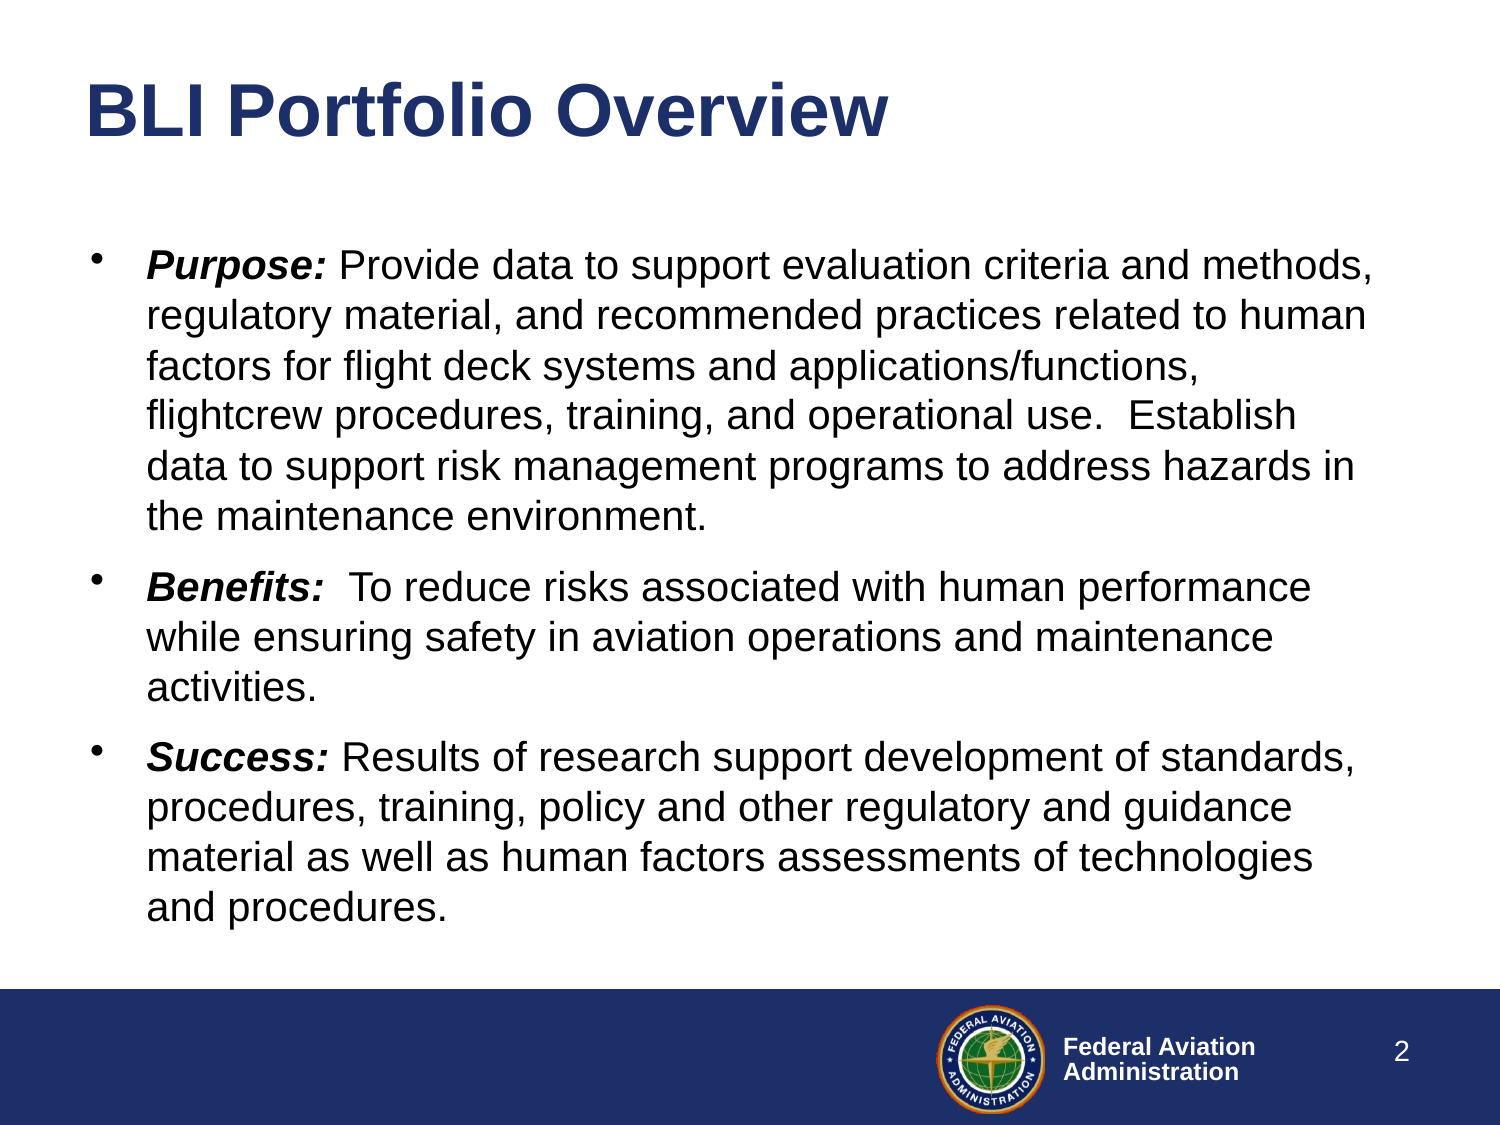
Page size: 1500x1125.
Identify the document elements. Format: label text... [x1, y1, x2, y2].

title BLI Portfolio Overview [70, 56, 1461, 157]
slide_number 2 [1074, 1024, 1425, 1103]
list Purpose: Provide data to support evaluation criteria and methods, regulatory material, and recommended practices related to human factors for flight deck systems and applications/functions, flightcrew procedures, training, and operational use. Establish data to support risk management programs to address hazards in the maintenance environment. Benefits: To reduce risks associated with human performance while ensuring safety in aviation operations and maintenance activities. Success: Results of research support development of standards, procedures, training, policy and other regulatory and guidance material as well as human factors assessments of technologies and procedures. [75, 149, 1396, 871]
picture [936, 1004, 1045, 1114]
